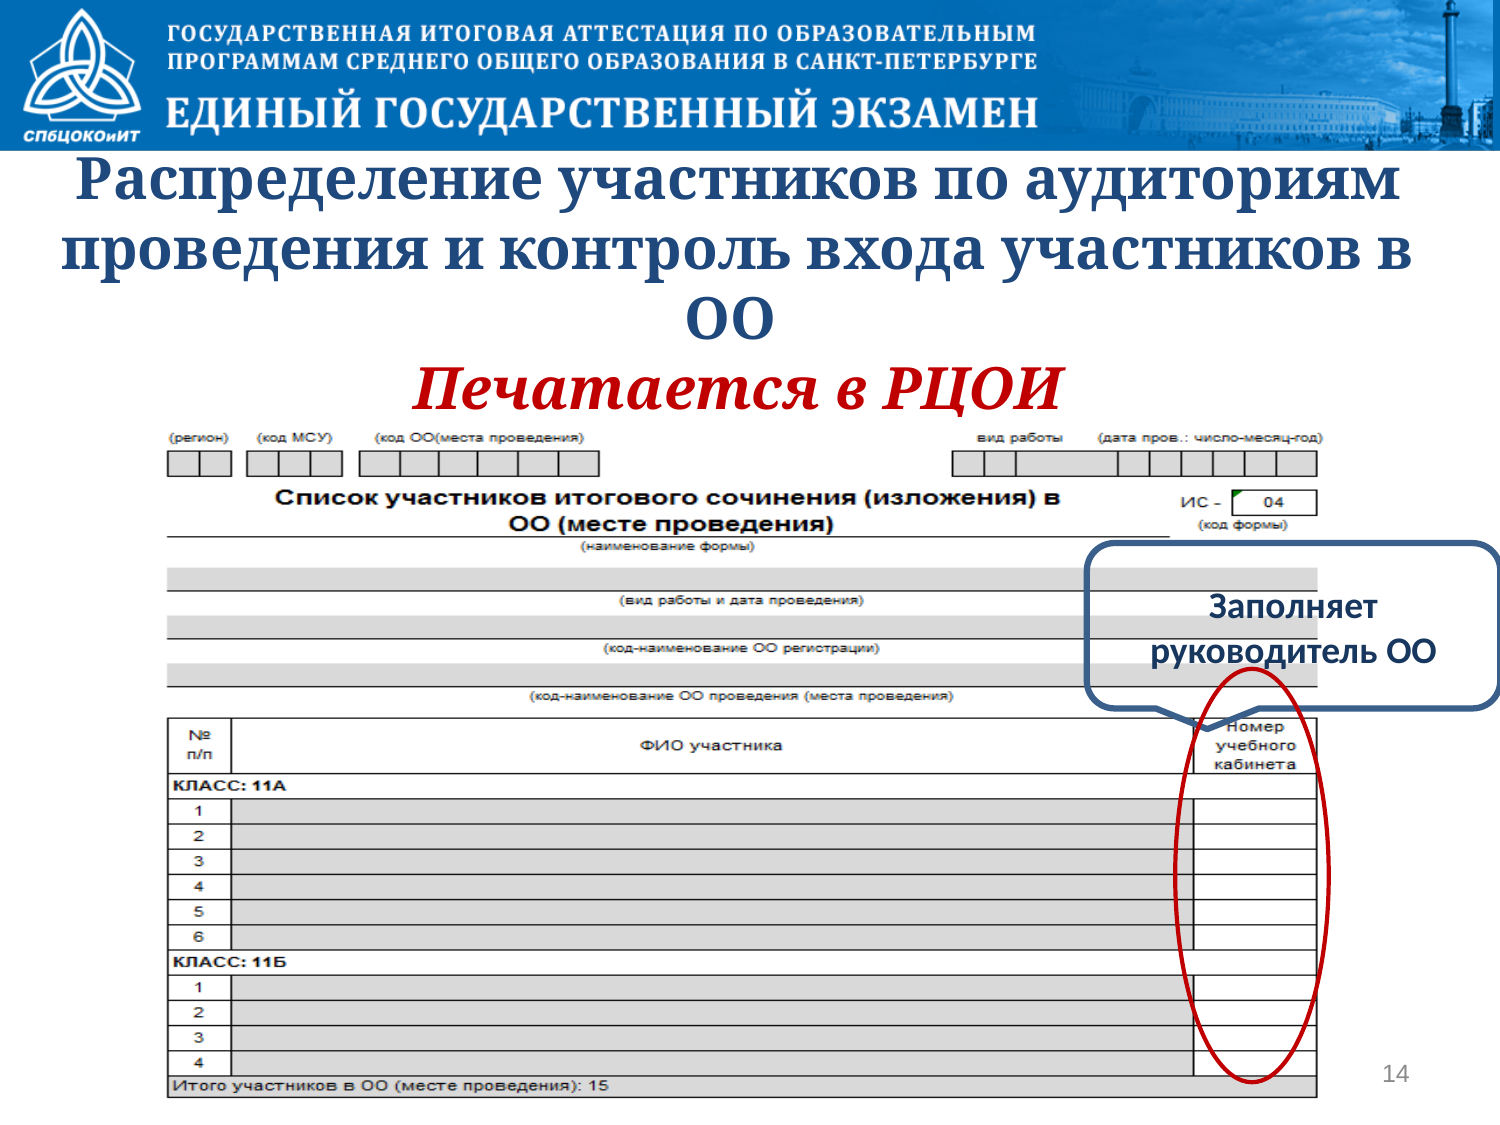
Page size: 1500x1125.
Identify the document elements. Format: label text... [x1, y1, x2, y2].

slide_number 14 [1369, 1042, 1425, 1103]
title Распределение участников по аудиториям проведения и контроль входа участников в ОО Печатается в РЦОИ [0, 187, 1477, 376]
text_box Заполняет руководитель ОО [1369, 540, 1500, 711]
picture [0, 0, 1500, 1125]
